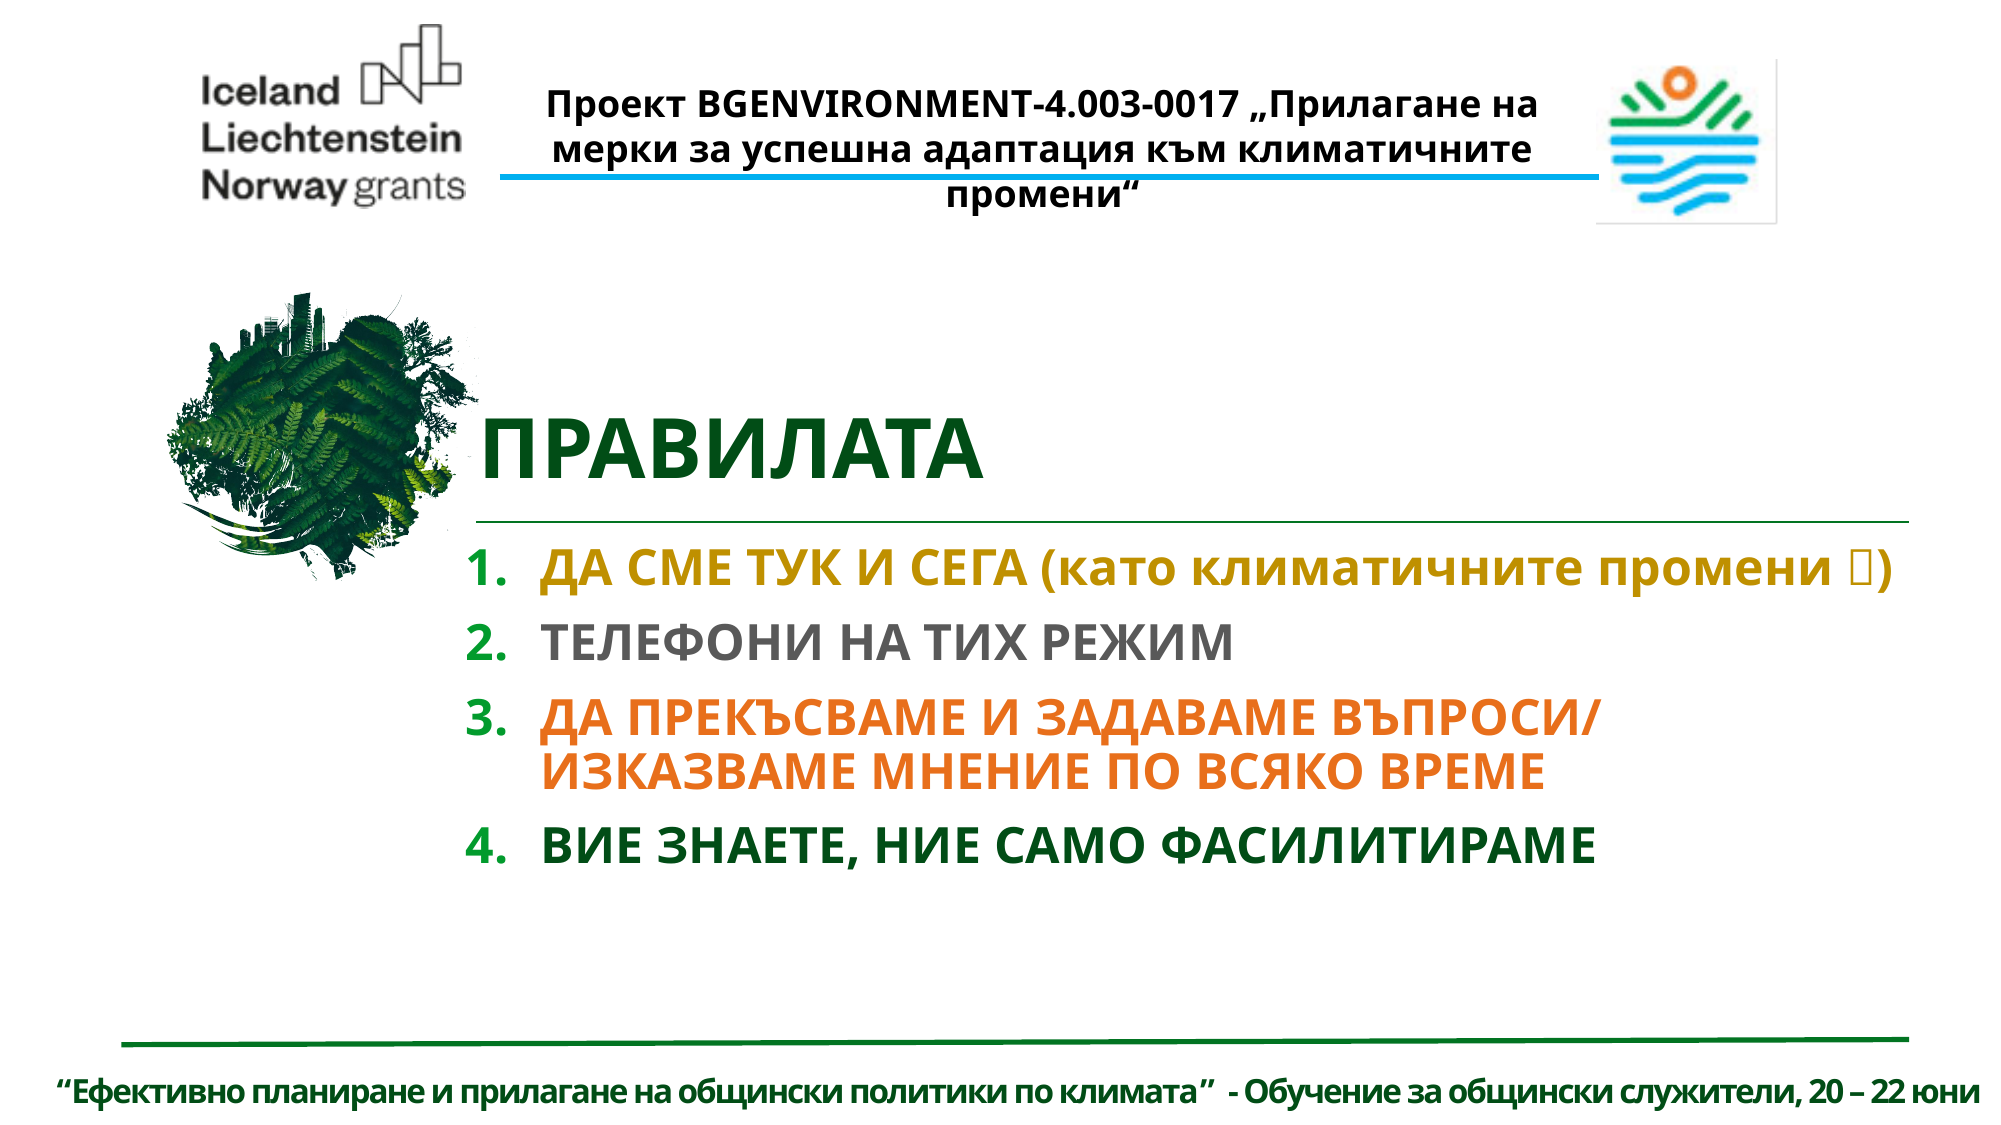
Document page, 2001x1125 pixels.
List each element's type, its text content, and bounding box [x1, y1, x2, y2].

text_box ДА СМЕ ТУК И СЕГА (като климатичните промени ) ТЕЛЕФОНИ НА ТИХ РЕЖИМ ДА ПРЕКЪСВАМЕ И ЗАДАВАМЕ ВЪПРОСИ/ ИЗКАЗВАМЕ МНЕНИЕ ПО ВСЯКО ВРЕМЕ ВИЕ ЗНАЕТЕ, НИЕ САМО ФАСИЛИТИРАМЕ [465, 542, 1910, 903]
picture [166, 292, 479, 582]
subtitle ПРАВИЛАТА [479, 406, 1655, 515]
text_box “Ефективно планиране и прилагане на общински политики по климата” - Обучение за общински служители, 20 – 22 юни 2023 г., Благоевград [37, 1044, 2000, 1125]
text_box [201, 24, 1780, 227]
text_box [121, 1039, 1910, 1045]
